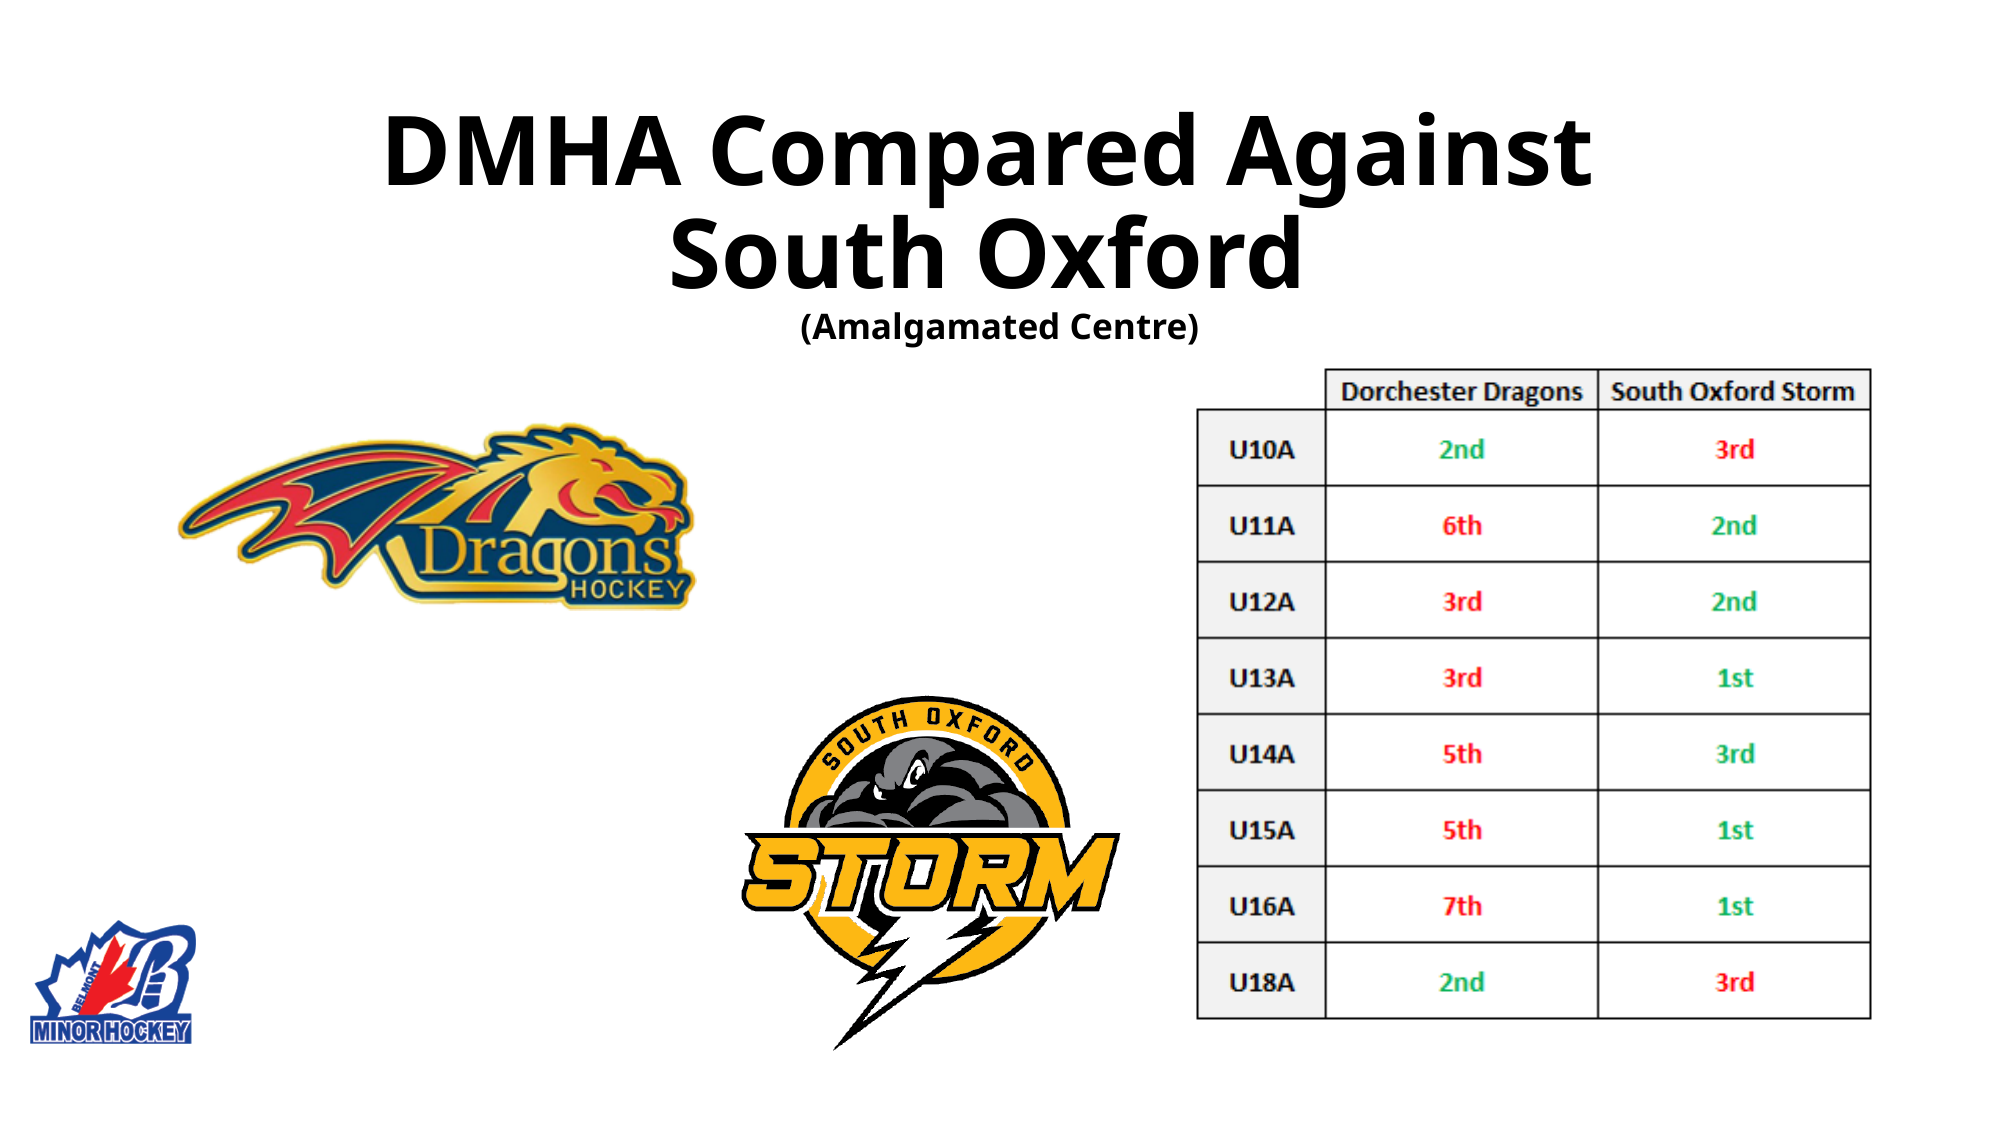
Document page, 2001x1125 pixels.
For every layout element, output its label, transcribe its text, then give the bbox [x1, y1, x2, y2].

picture [668, 354, 1907, 1083]
title DMHA Compared Against South Oxford (Amalgamated Centre) [249, 89, 1750, 356]
picture [29, 920, 197, 1044]
picture [176, 422, 697, 611]
